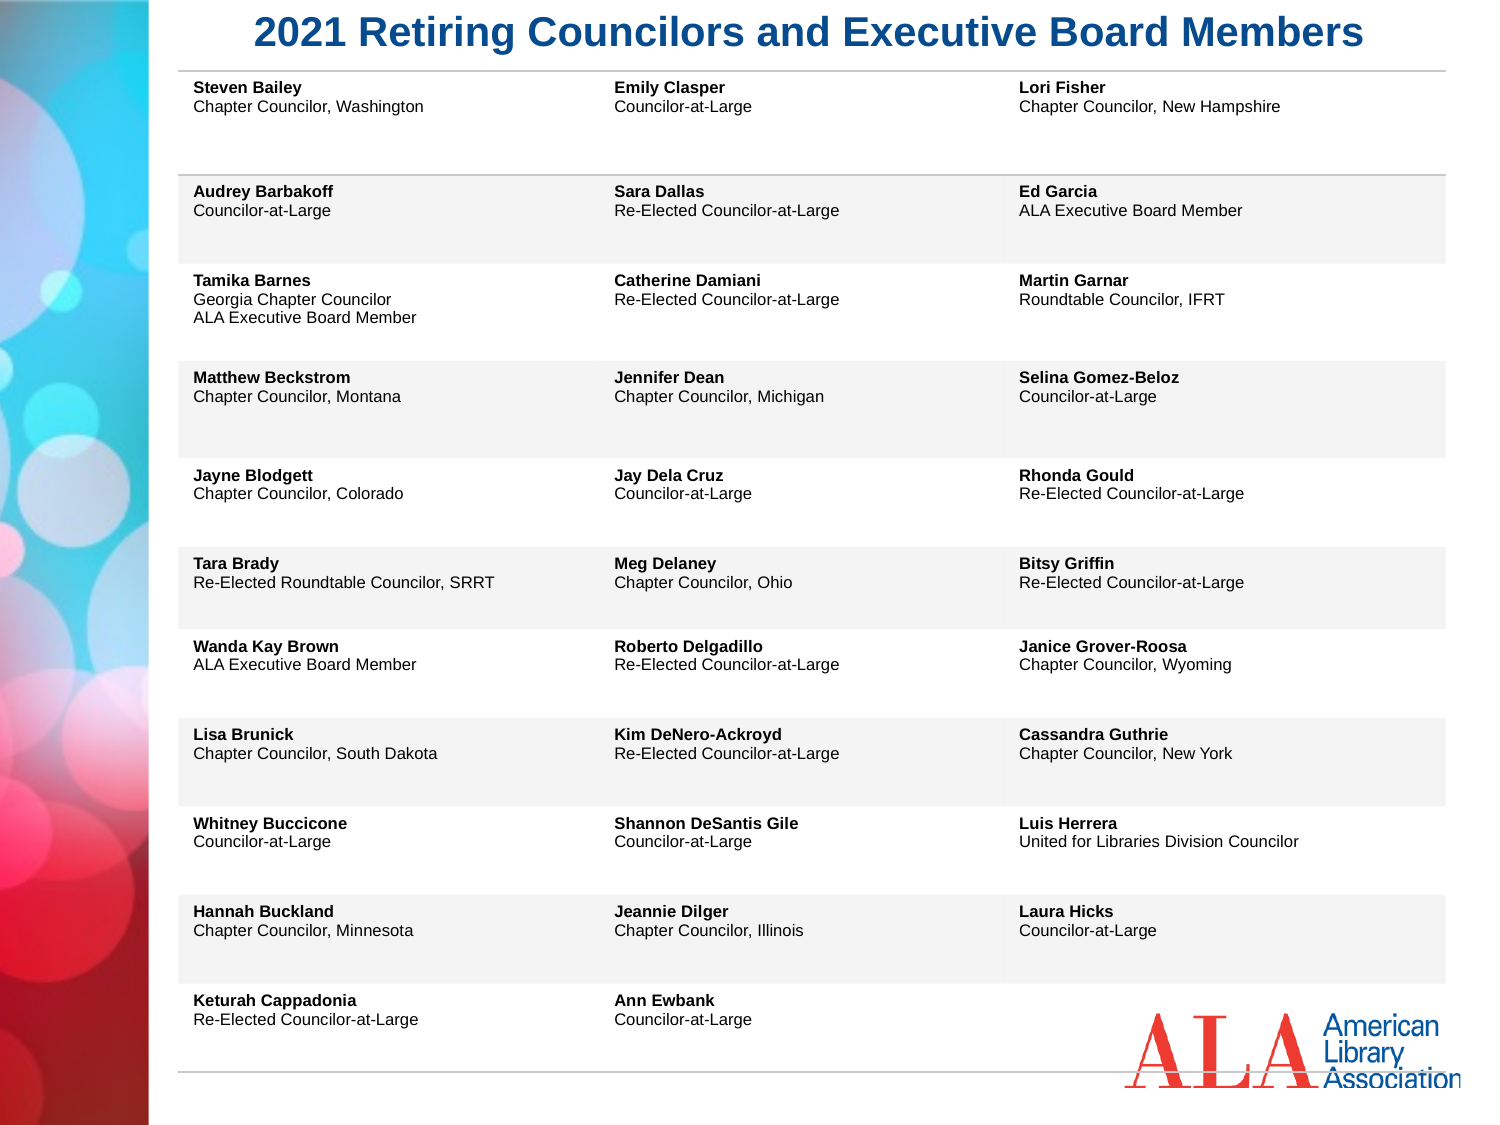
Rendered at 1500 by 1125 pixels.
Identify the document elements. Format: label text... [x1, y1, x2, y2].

table_cell Tamika Barnes Georgia Chapter Councilor ALA Executive Board Member [178, 264, 599, 361]
table_cell Wanda Kay Brown ALA Executive Board Member [178, 629, 599, 718]
table_cell Selina Gomez-Beloz Councilor-at-Large [1004, 361, 1446, 458]
table_cell Ed Garcia ALA Executive Board Member [1004, 176, 1446, 264]
table_cell Sara Dallas Re-Elected Councilor-at-Large [599, 176, 1004, 264]
table_cell [1004, 984, 1446, 1071]
table_cell Jeannie Dilger Chapter Councilor, Illinois [599, 895, 1004, 984]
table_header Emily Clasper Councilor-at-Large [599, 72, 1004, 174]
table_cell Shannon DeSantis Gile Councilor-at-Large [599, 806, 1004, 895]
table_cell Matthew Beckstrom Chapter Councilor, Montana [178, 361, 599, 458]
table_cell Luis Herrera United for Libraries Division Councilor [1004, 806, 1446, 895]
table_header Lori Fisher Chapter Councilor, New Hampshire [1004, 72, 1446, 174]
table_cell Laura Hicks Councilor-at-Large [1004, 895, 1446, 984]
table_cell Audrey Barbakoff Councilor-at-Large [178, 176, 599, 264]
table_cell Keturah Cappadonia Re-Elected Councilor-at-Large [178, 984, 599, 1071]
table_cell Roberto Delgadillo Re-Elected Councilor-at-Large [599, 629, 1004, 718]
table_cell Cassandra Guthrie Chapter Councilor, New York [1004, 718, 1446, 806]
table_cell Jay Dela Cruz Councilor-at-Large [599, 458, 1004, 547]
table_cell Rhonda Gould Re-Elected Councilor-at-Large [1004, 458, 1446, 547]
table_cell Martin Garnar Roundtable Councilor, IFRT [1004, 264, 1446, 361]
table_cell Lisa Brunick Chapter Councilor, South Dakota [178, 718, 599, 806]
table_cell Jayne Blodgett Chapter Councilor, Colorado [178, 458, 599, 547]
title 2021 Retiring Councilors and Executive Board Members [172, 0, 1446, 113]
table_cell Kim DeNero-Ackroyd Re-Elected Councilor-at-Large [599, 718, 1004, 806]
table_cell Janice Grover-Roosa Chapter Councilor, Wyoming [1004, 629, 1446, 718]
table_cell Whitney Buccicone Councilor-at-Large [178, 806, 599, 895]
table_header Steven Bailey Chapter Councilor, Washington [178, 72, 599, 174]
table_cell Meg Delaney Chapter Councilor, Ohio [599, 547, 1004, 629]
table_cell Hannah Buckland Chapter Councilor, Minnesota [178, 895, 599, 984]
table_cell Catherine Damiani Re-Elected Councilor-at-Large [599, 264, 1004, 361]
picture [0, 0, 149, 1125]
table_cell Ann Ewbank Councilor-at-Large [599, 984, 1004, 1071]
table_cell Bitsy Griffin Re-Elected Councilor-at-Large [1004, 547, 1446, 629]
table_cell Tara Brady Re-Elected Roundtable Councilor, SRRT [178, 547, 599, 629]
table_cell Jennifer Dean Chapter Councilor, Michigan [599, 361, 1004, 458]
